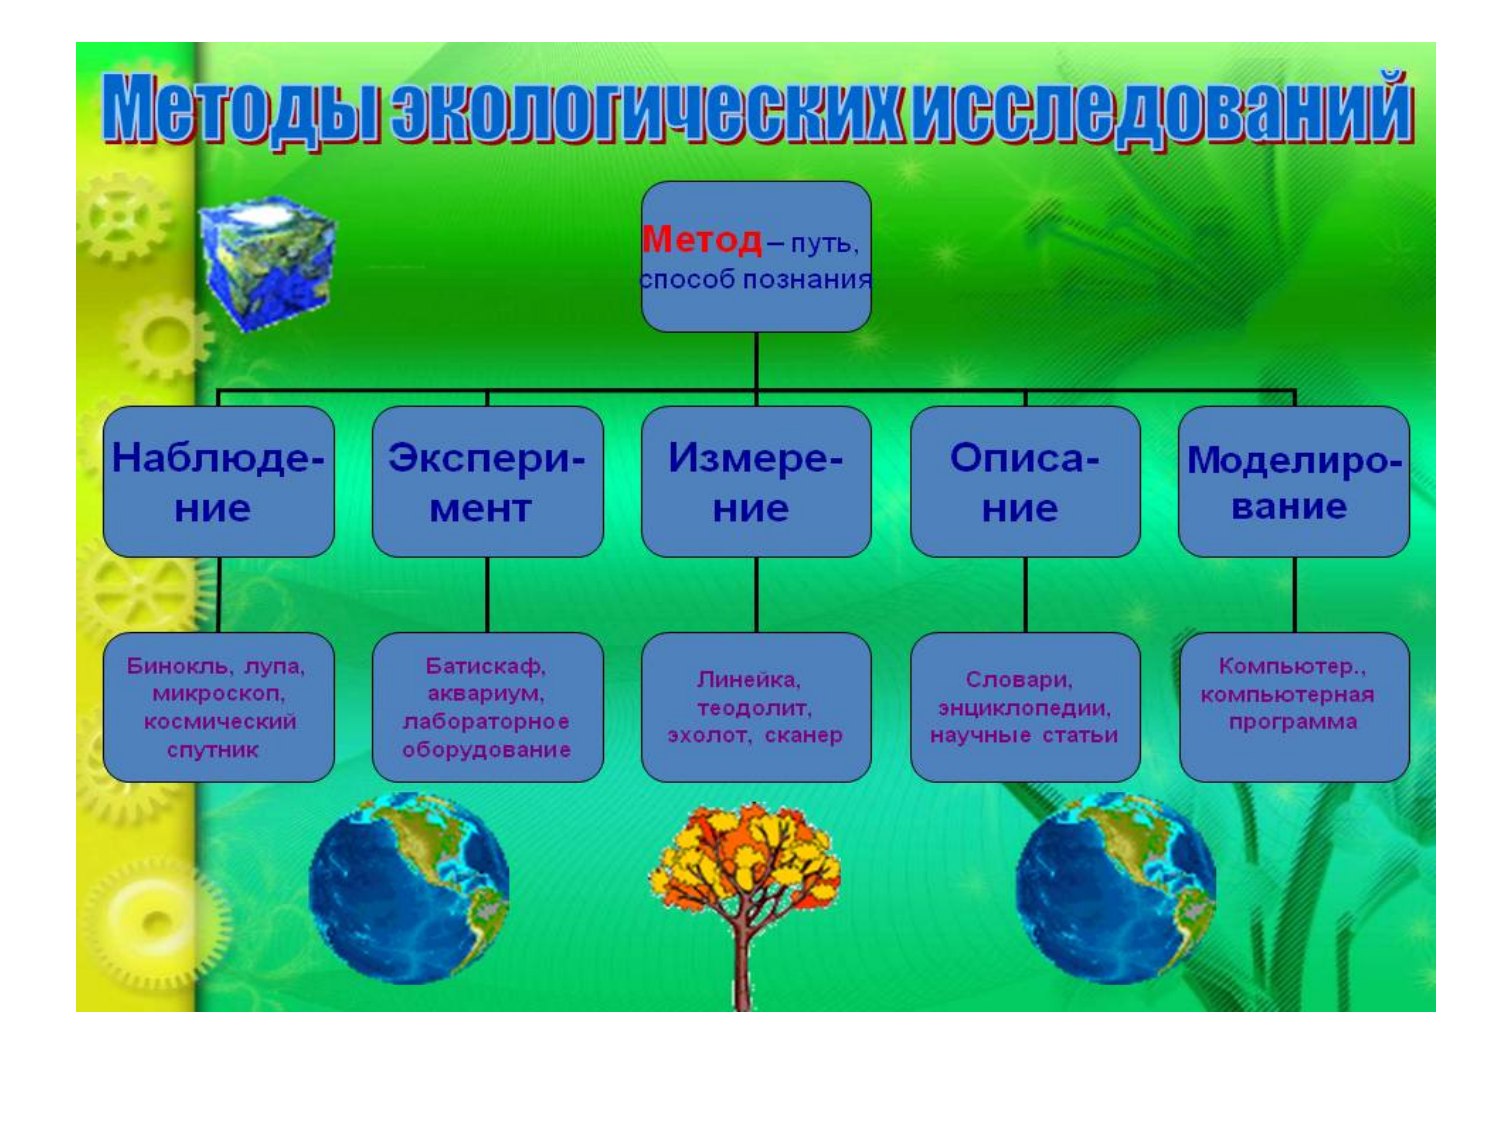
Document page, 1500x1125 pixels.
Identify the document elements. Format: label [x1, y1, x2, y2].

picture [76, 42, 1436, 1012]
